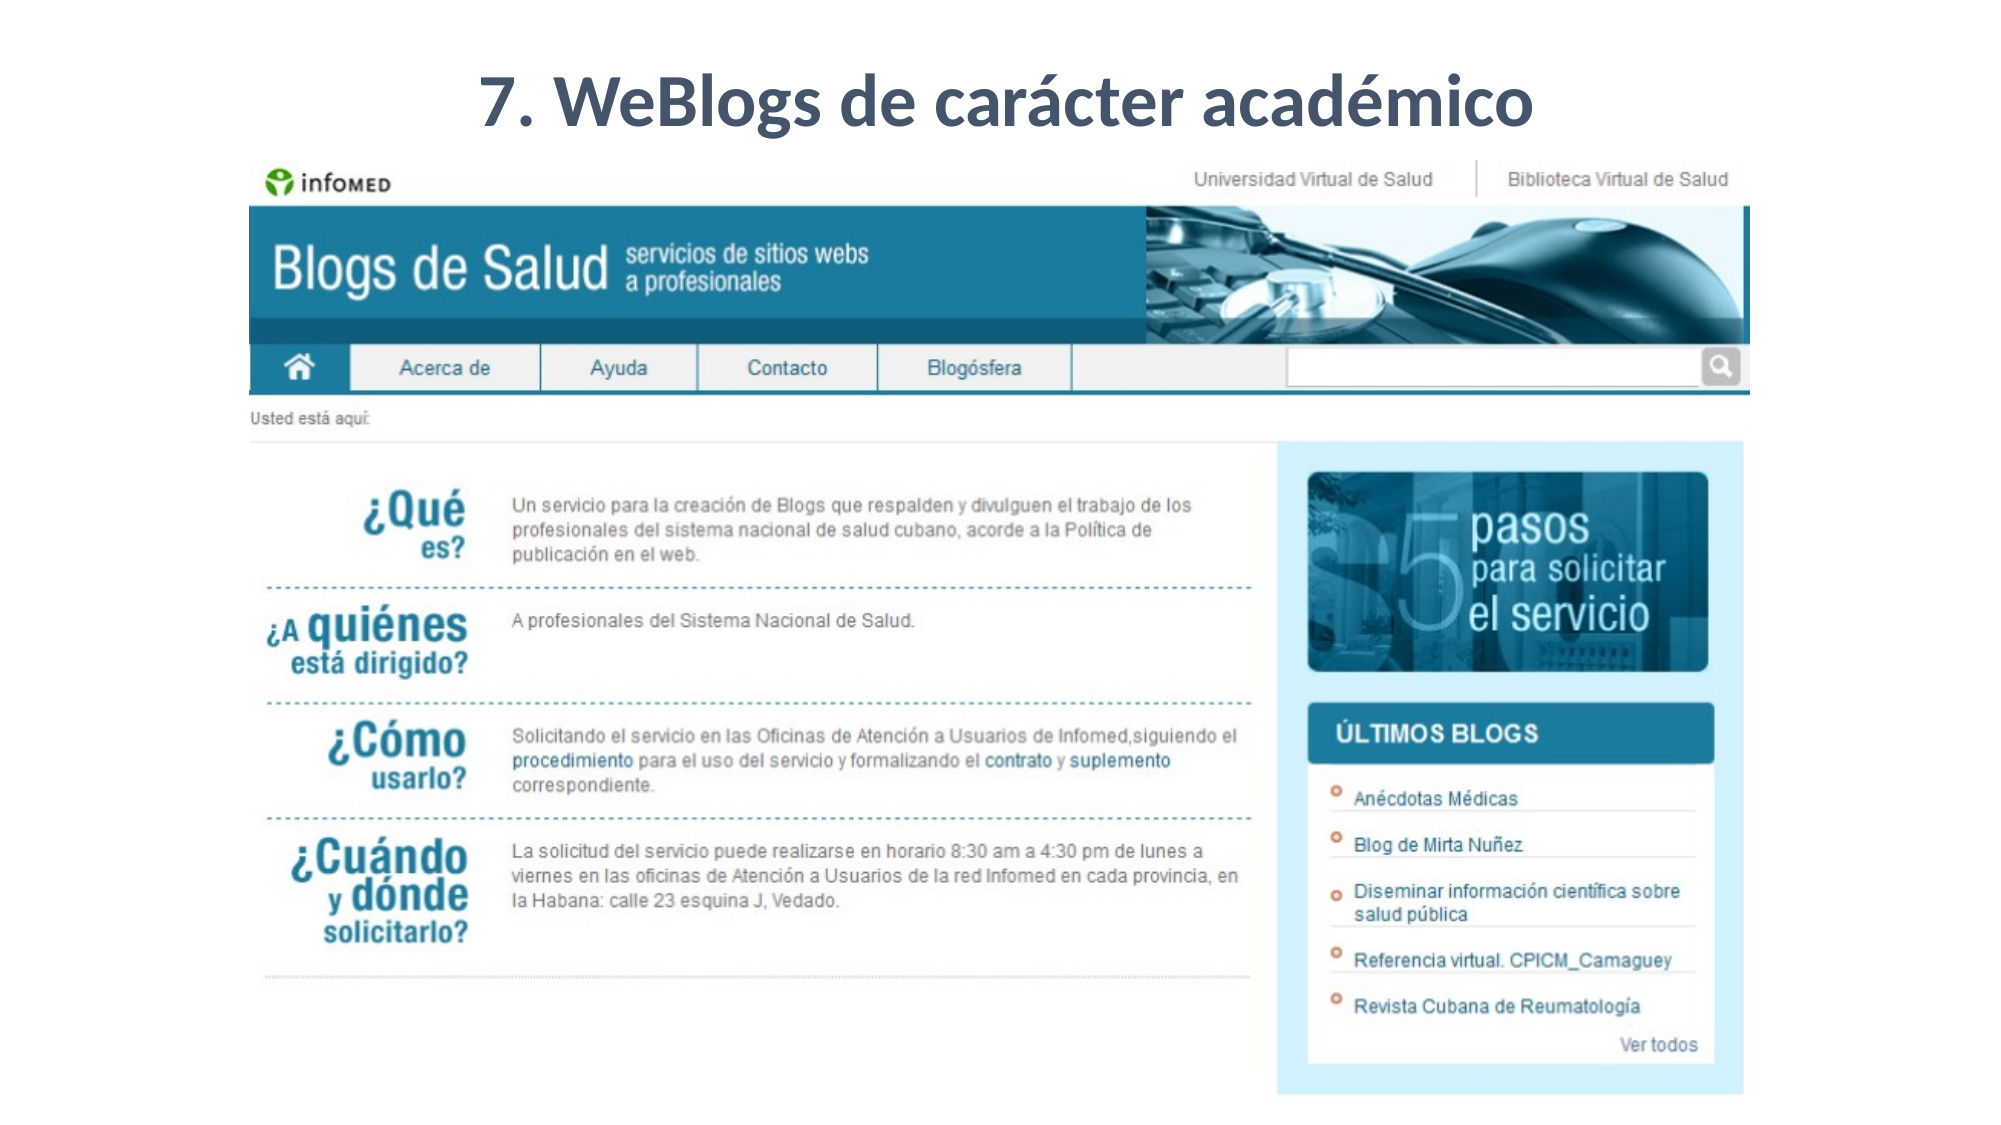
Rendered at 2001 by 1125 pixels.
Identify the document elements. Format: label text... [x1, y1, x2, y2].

text_box 7. WeBlogs de carácter académico [313, 44, 1701, 149]
picture [249, 160, 1750, 1101]
